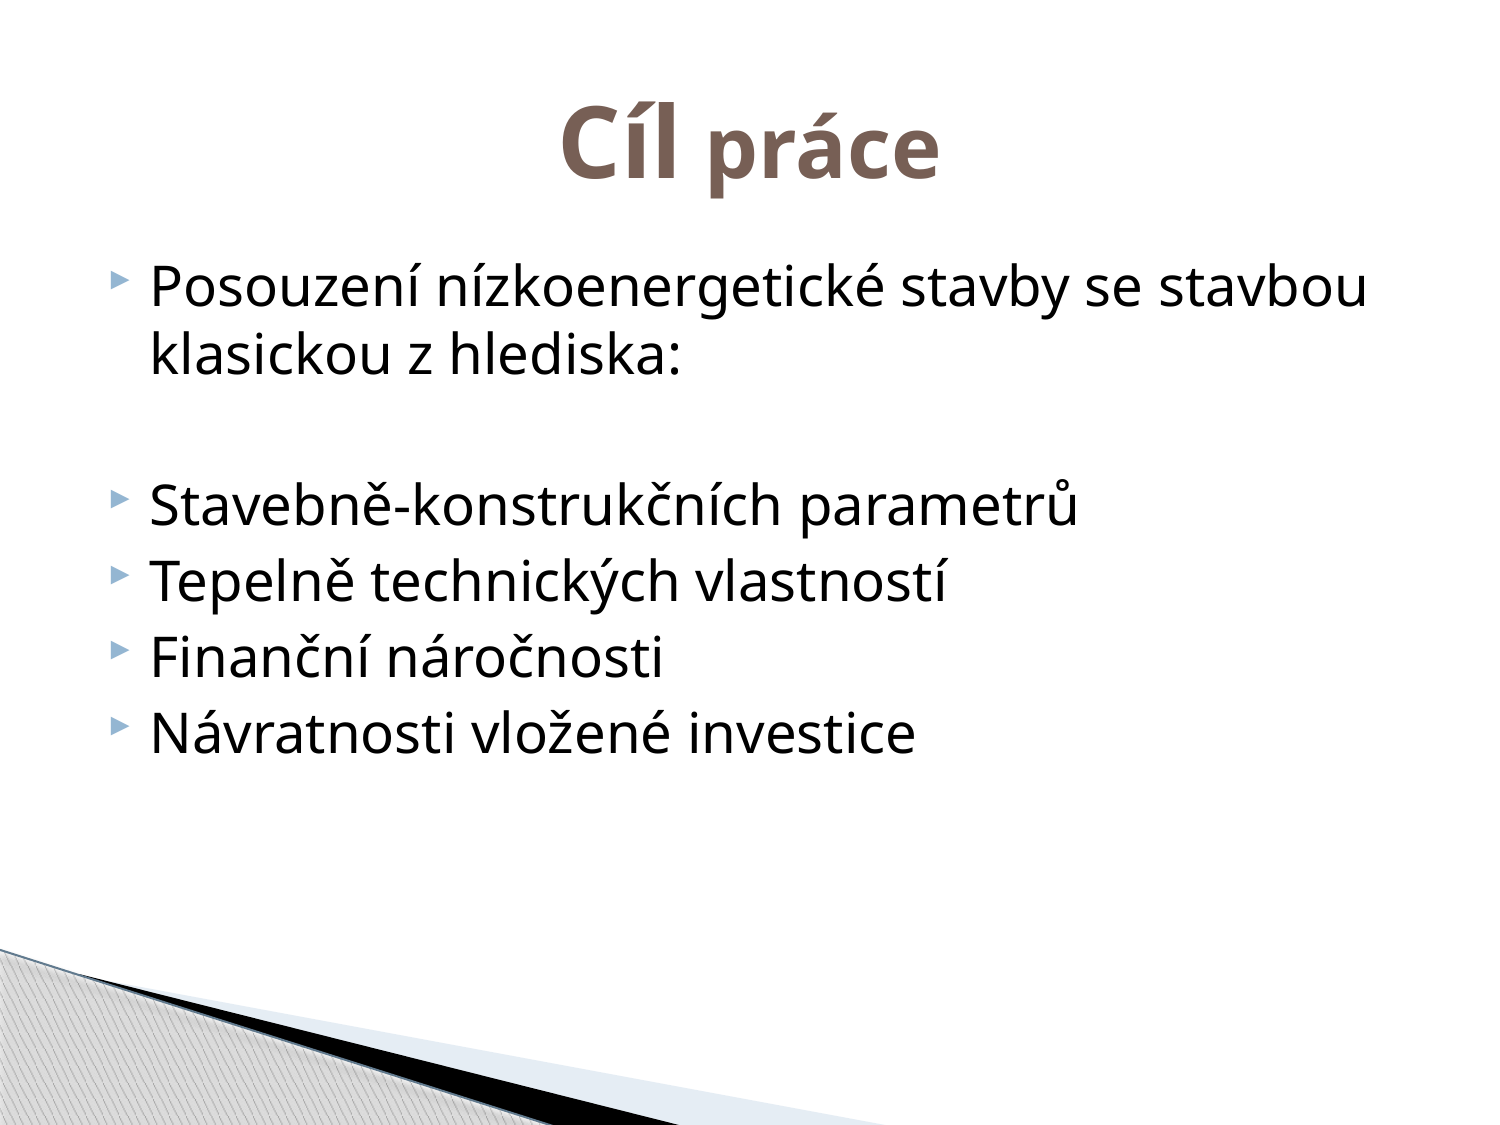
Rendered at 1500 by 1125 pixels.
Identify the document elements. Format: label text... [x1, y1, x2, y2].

title Cíl práce [75, 45, 1425, 233]
list Posouzení nízkoenergetické stavby se stavbou klasickou z hlediska: Stavebně-konstrukčních parametrů Tepelně technických vlastností Finanční náročnosti Návratnosti vložené investice [75, 243, 1425, 986]
